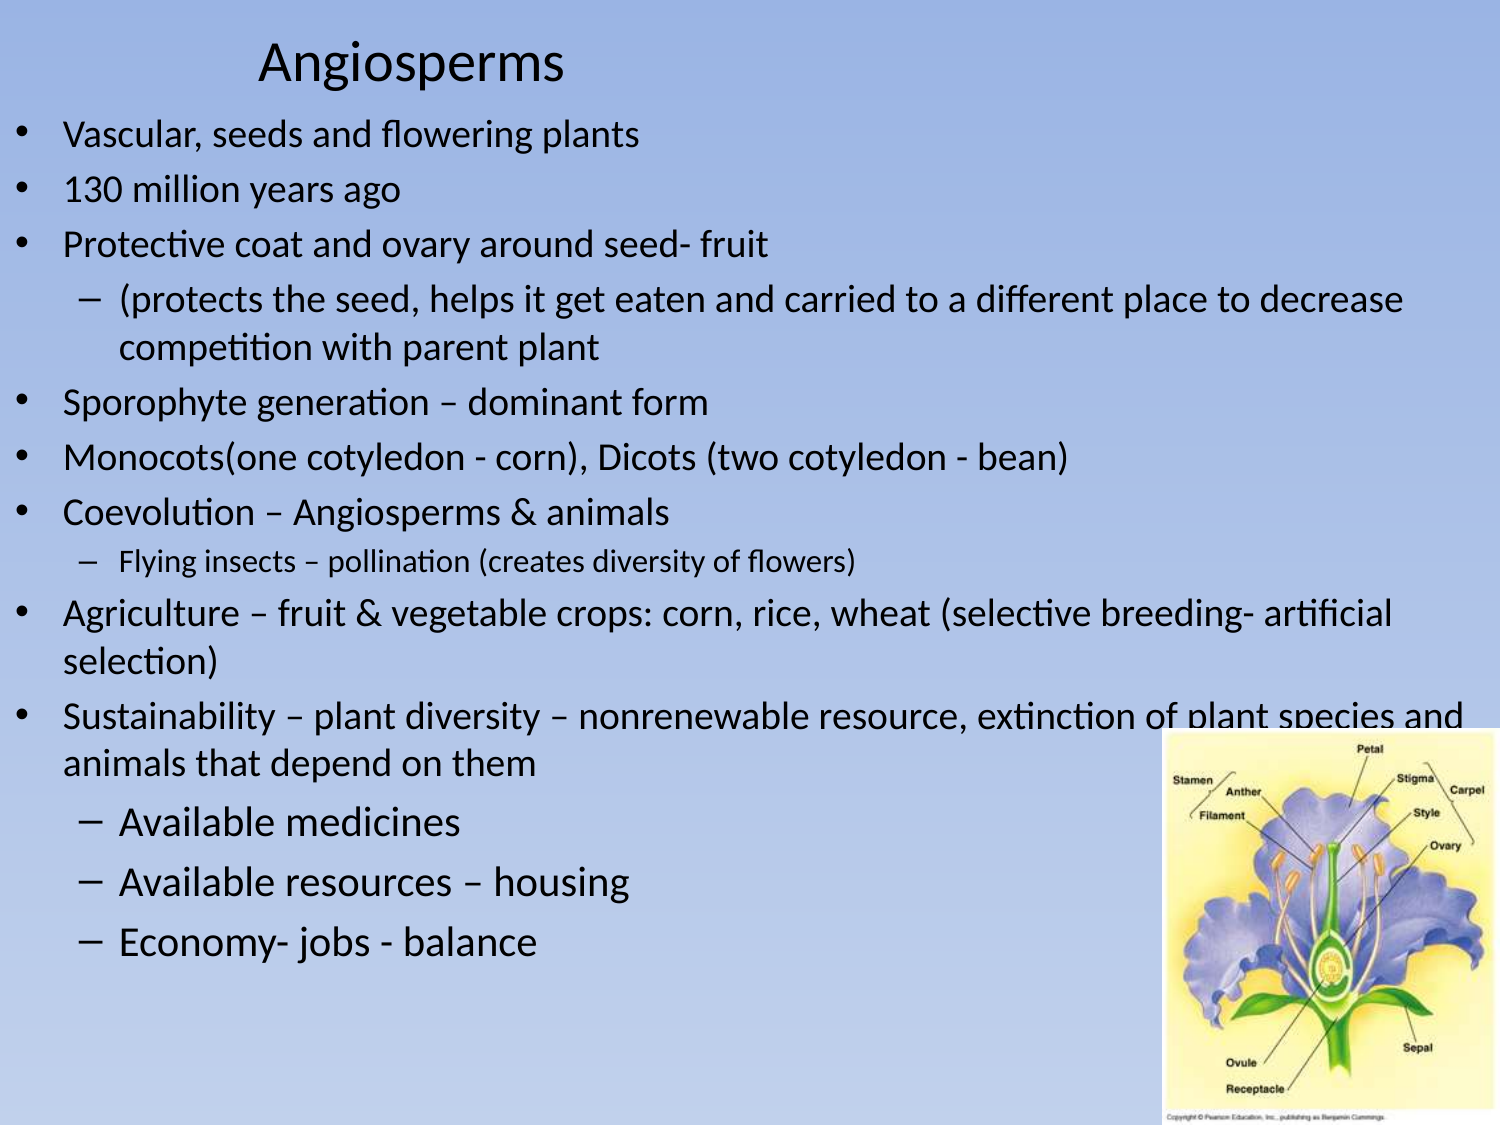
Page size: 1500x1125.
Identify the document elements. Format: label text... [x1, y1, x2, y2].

title Angiosperms [0, 2, 825, 99]
list Vascular, seeds and flowering plants 130 million years ago Protective coat and ovary around seed- fruit (protects the seed, helps it get eaten and carried to a different place to decrease competition with parent plant Sporophyte generation – dominant form Monocots(one cotyledon - corn), Dicots (two cotyledon - bean) Coevolution – Angiosperms & animals Flying insects – pollination (creates diversity of flowers) Agriculture – fruit & vegetable crops: corn, rice, wheat (selective breeding- artificial selection) Sustainability – plant diversity – nonrenewable resource, extinction of plant species and animals that depend on them Available medicines Available resources – housing Economy- jobs - balance [0, 99, 1500, 975]
picture [1162, 728, 1500, 1125]
